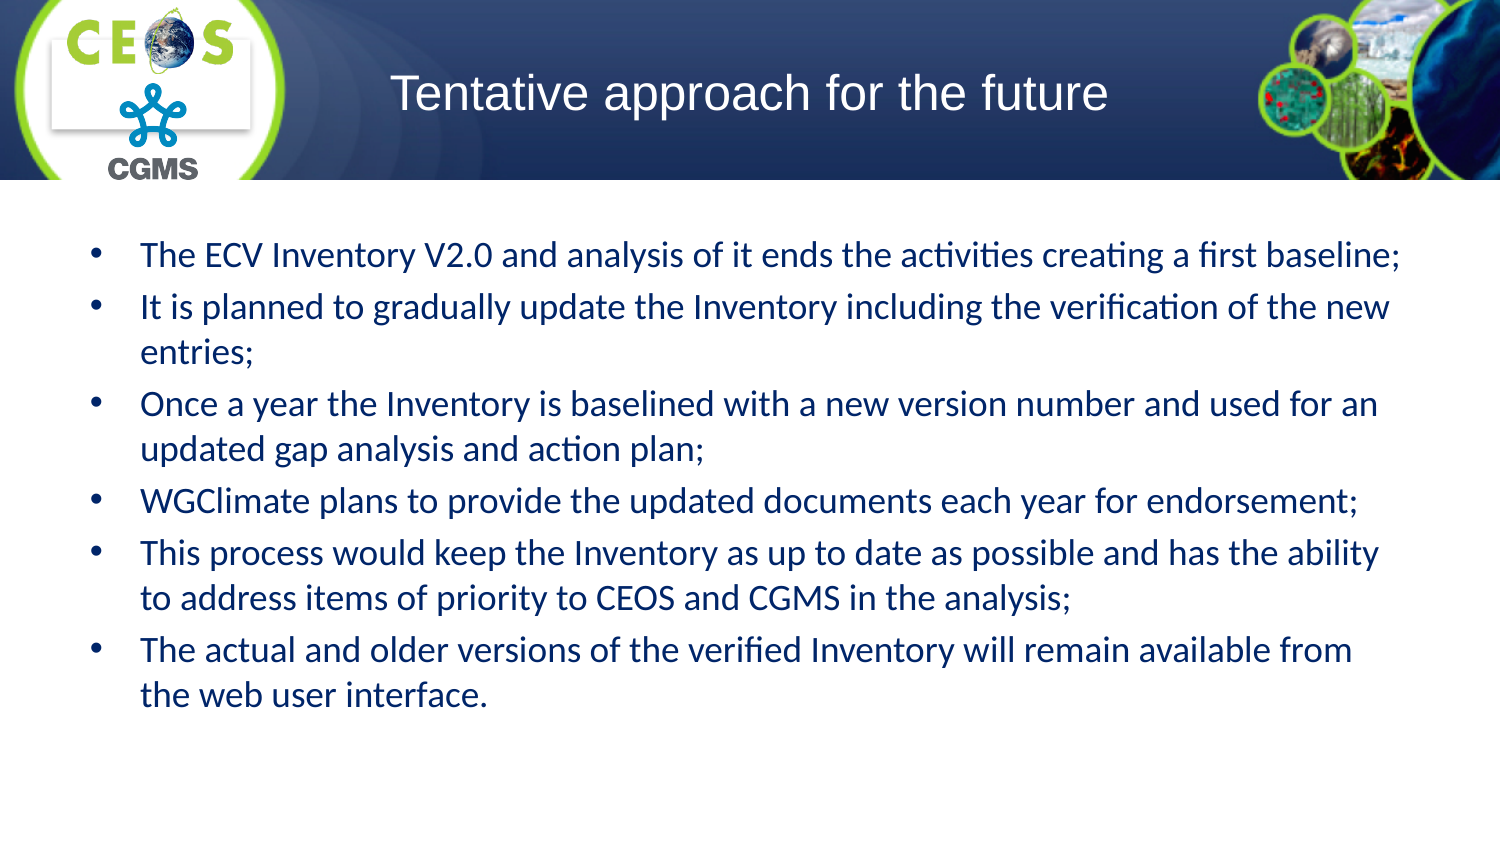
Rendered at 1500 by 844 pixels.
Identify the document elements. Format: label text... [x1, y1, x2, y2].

list The ECV Inventory V2.0 and analysis of it ends the activities creating a first baseline; It is planned to gradually update the Inventory including the verification of the new entries; Once a year the Inventory is baselined with a new version number and used for an updated gap analysis and action plan; WGClimate plans to provide the updated documents each year for endorsement; This process would keep the Inventory as up to date as possible and has the ability to address items of priority to CEOS and CGMS in the analysis; The actual and older versions of the verified Inventory will remain available from the web user interface. [74, 222, 1425, 780]
picture [0, 0, 1500, 180]
title Tentative approach for the future [331, 20, 1168, 161]
